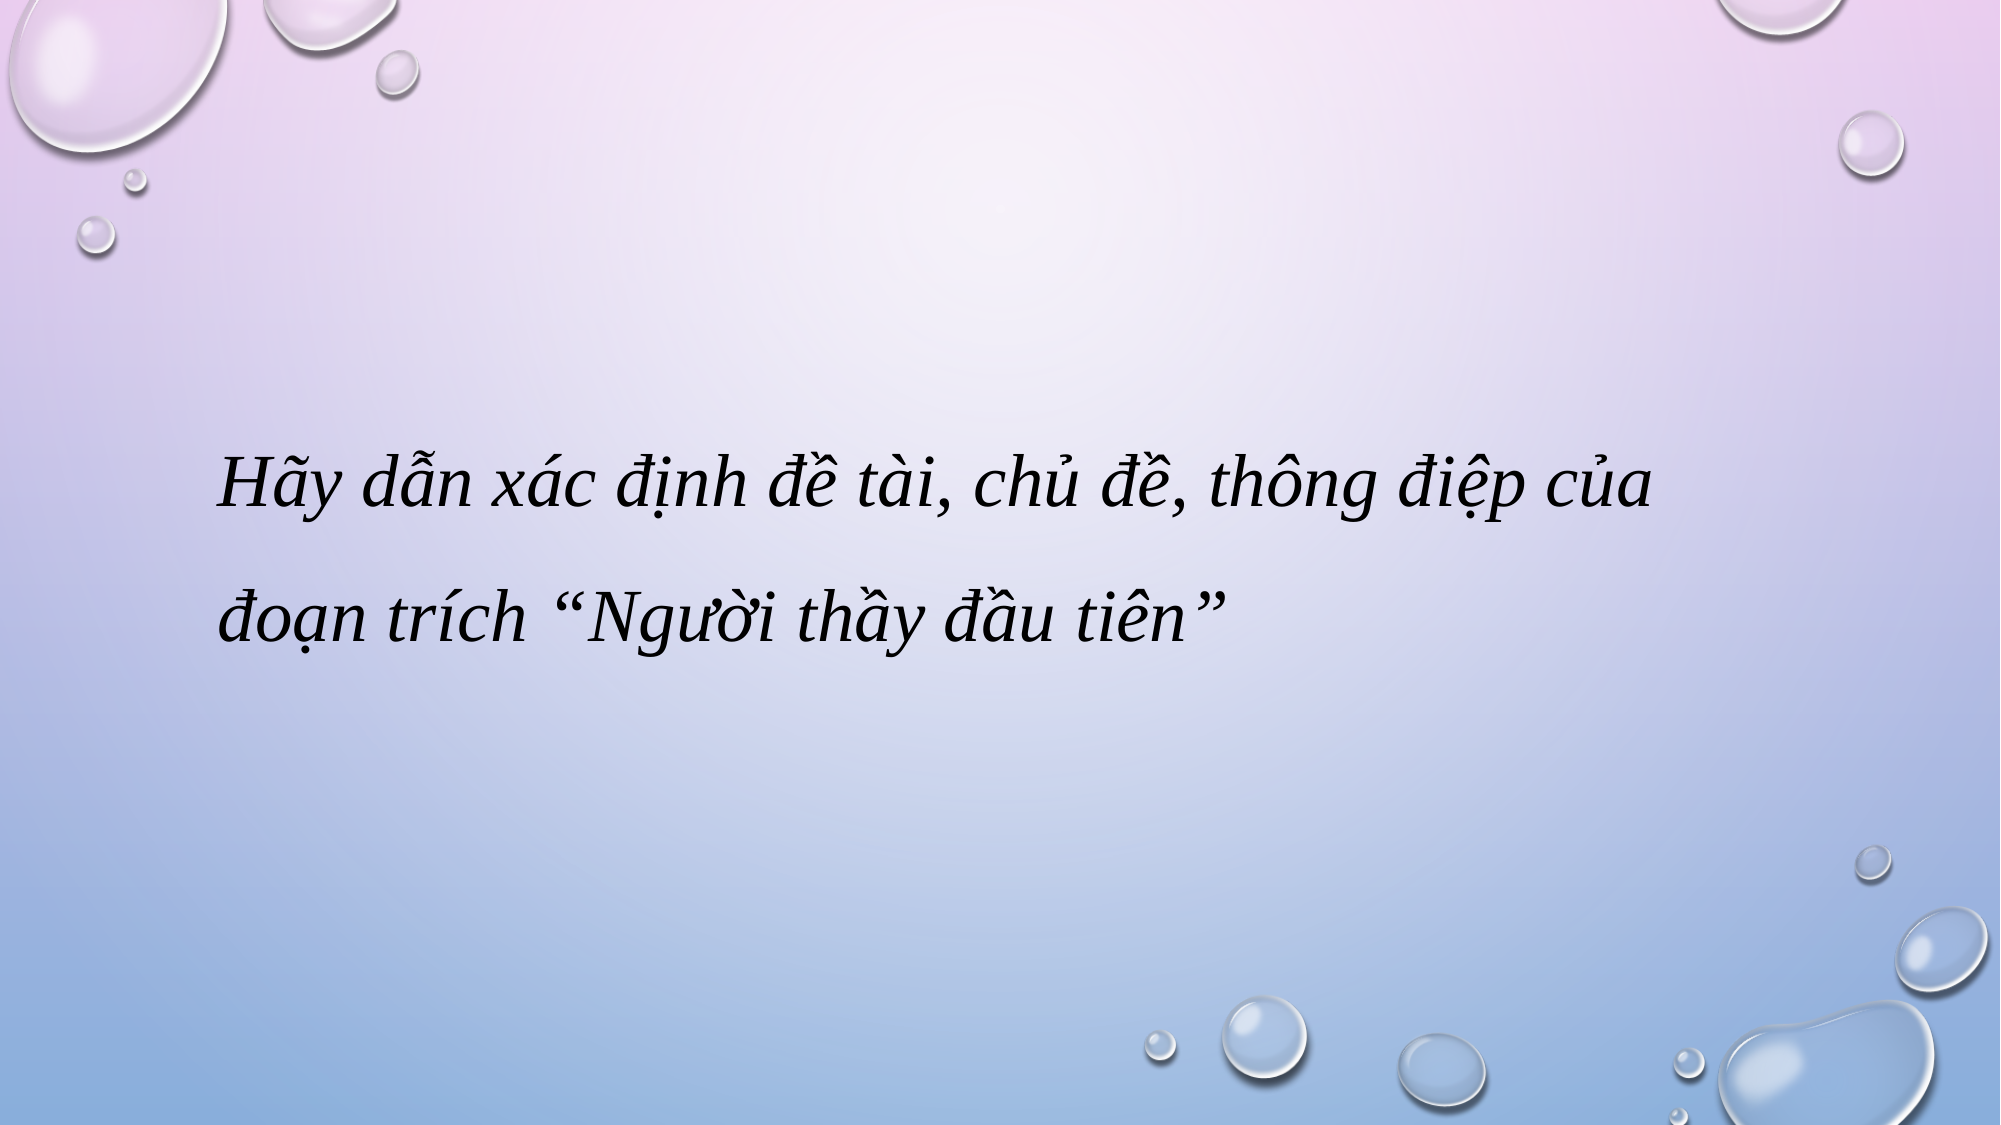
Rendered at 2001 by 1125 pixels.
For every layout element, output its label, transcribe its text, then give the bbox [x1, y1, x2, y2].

text_box Hãy dẫn xác định đề tài, chủ đề, thông điệp của đoạn trích “Người thầy đầu tiên” [203, 378, 1811, 739]
picture [0, 0, 2000, 1125]
